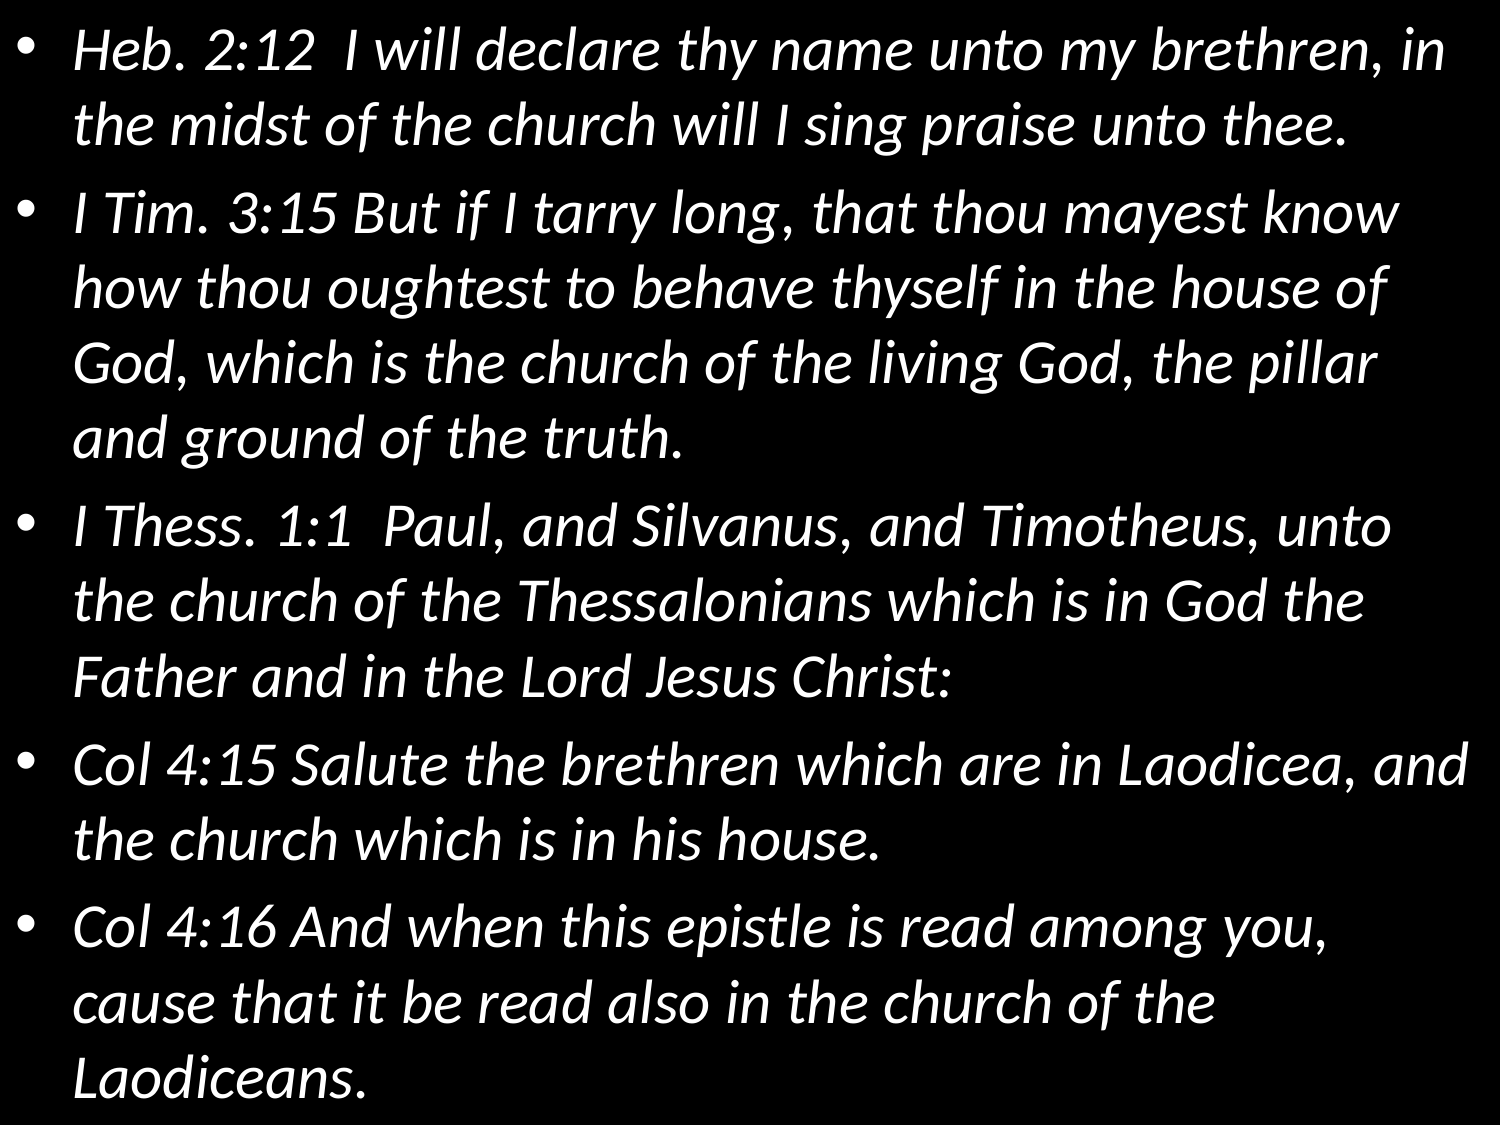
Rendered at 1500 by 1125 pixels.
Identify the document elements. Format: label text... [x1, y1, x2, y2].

list Heb. 2:12 I will declare thy name unto my brethren, in the midst of the church will I sing praise unto thee. I Tim. 3:15 But if I tarry long, that thou mayest know how thou oughtest to behave thyself in the house of God, which is the church of the living God, the pillar and ground of the truth. I Thess. 1:1 Paul, and Silvanus, and Timotheus, unto the church of the Thessalonians which is in God the Father and in the Lord Jesus Christ: Col 4:15 Salute the brethren which are in Laodicea, and the church which is in his house. Col 4:16 And when this epistle is read among you, cause that it be read also in the church of the Laodiceans. [0, 0, 1500, 1125]
